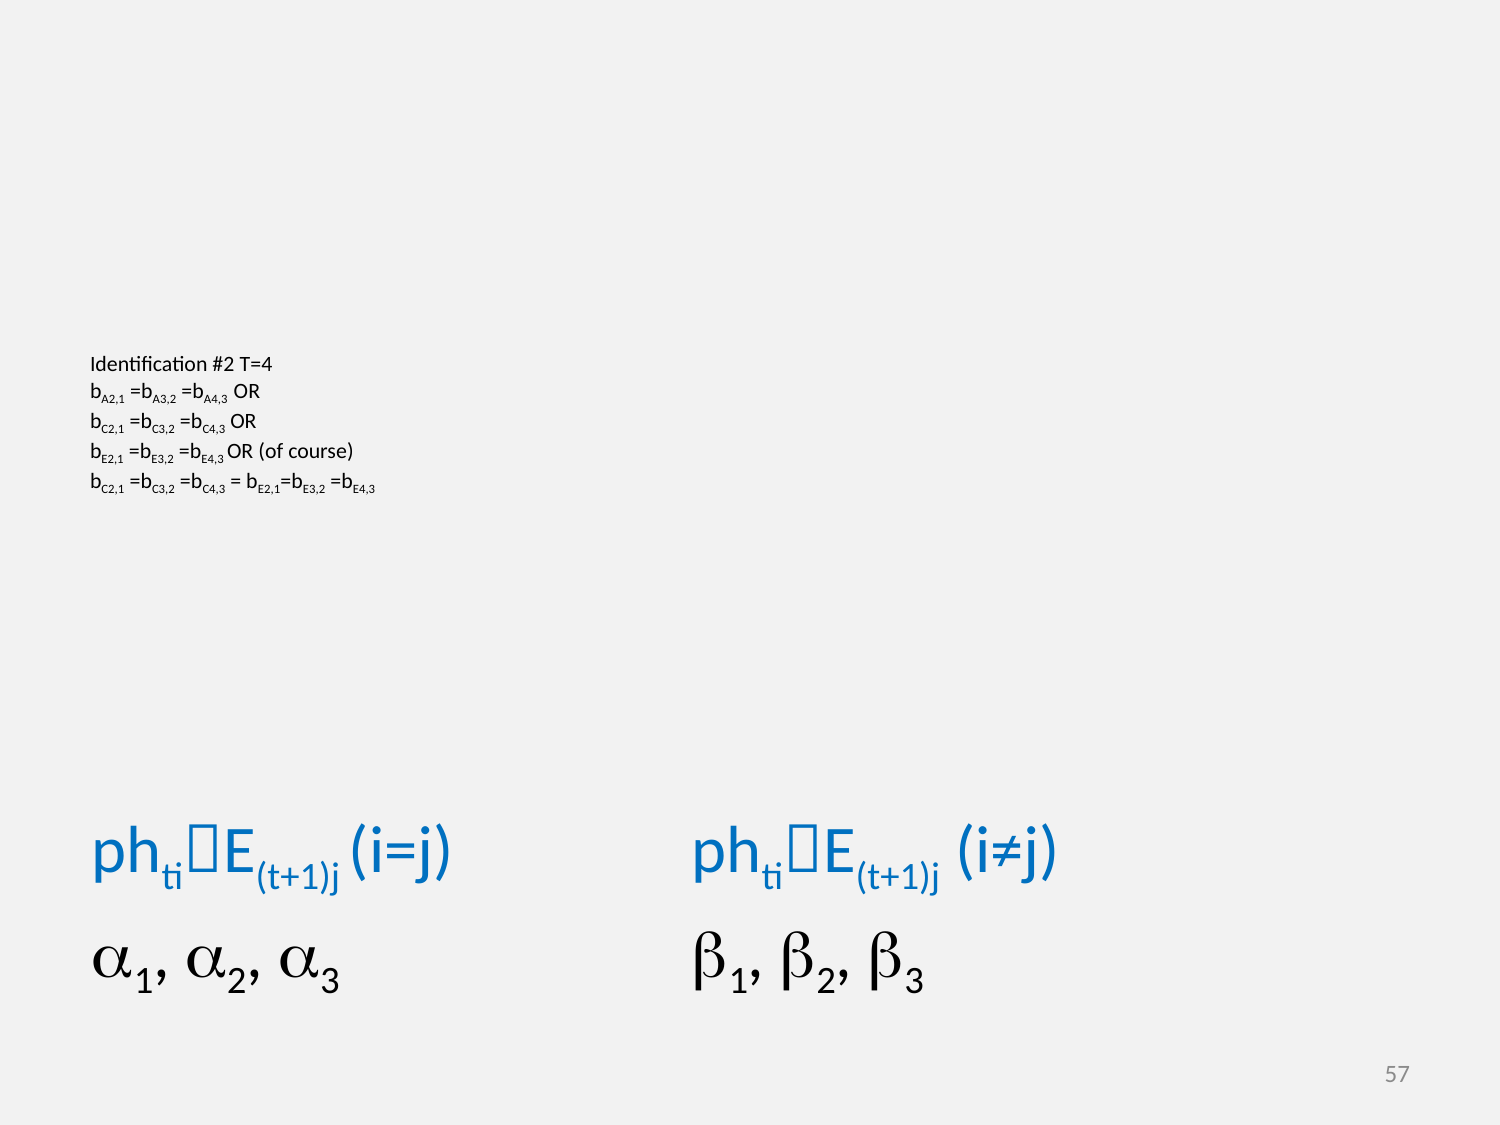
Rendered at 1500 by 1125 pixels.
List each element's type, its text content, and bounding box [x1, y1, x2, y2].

list phtiE(t+1)j (i=j) phtiE(t+1)j (i≠j) a1, a2, a3 b1, b2, b3 [76, 798, 1427, 1076]
slide_number 57 [1074, 1042, 1425, 1103]
title Identification #2 T=4 bA2,1 =bA3,2 =bA4,3 OR bC2,1 =bC3,2 =bC4,3 OR bE2,1 =bE3,2 =bE4,3 OR (of course) bC2,1 =bC3,2 =bC4,3 = bE2,1=bE3,2 =bE4,3 [75, 339, 1425, 528]
